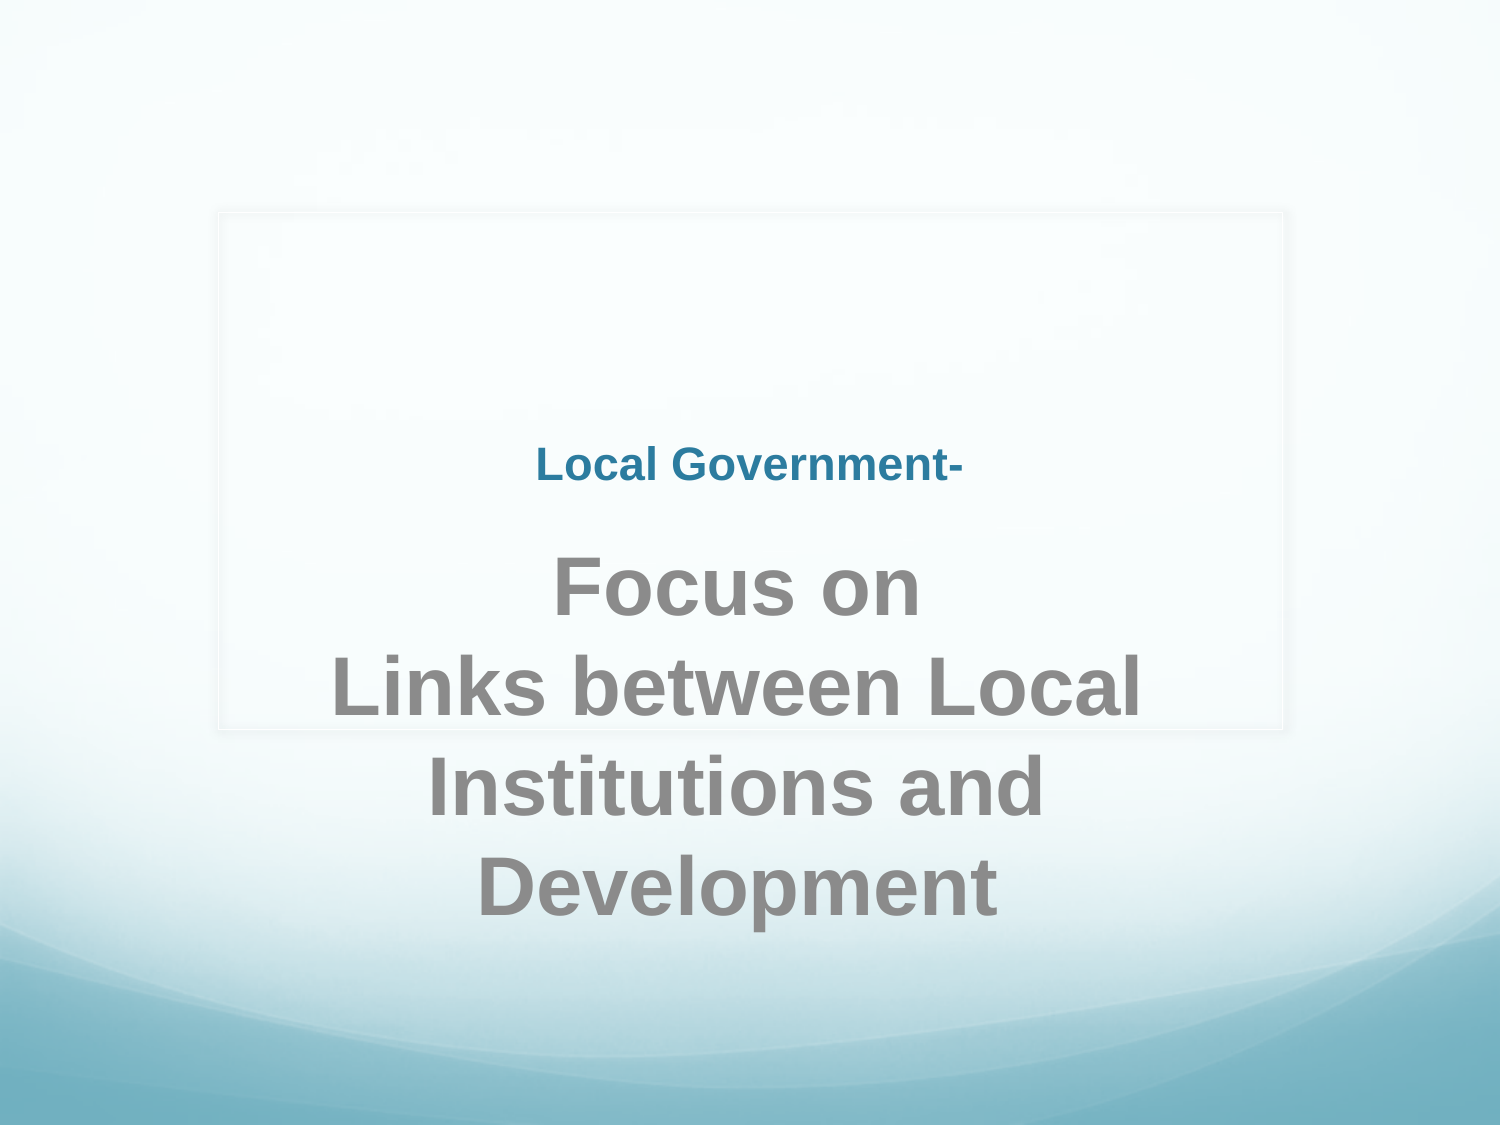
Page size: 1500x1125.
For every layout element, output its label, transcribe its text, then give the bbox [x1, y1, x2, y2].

subtitle Focus on Links between Local Institutions and Development [212, 525, 1263, 813]
title Local Government- [112, 425, 1388, 667]
